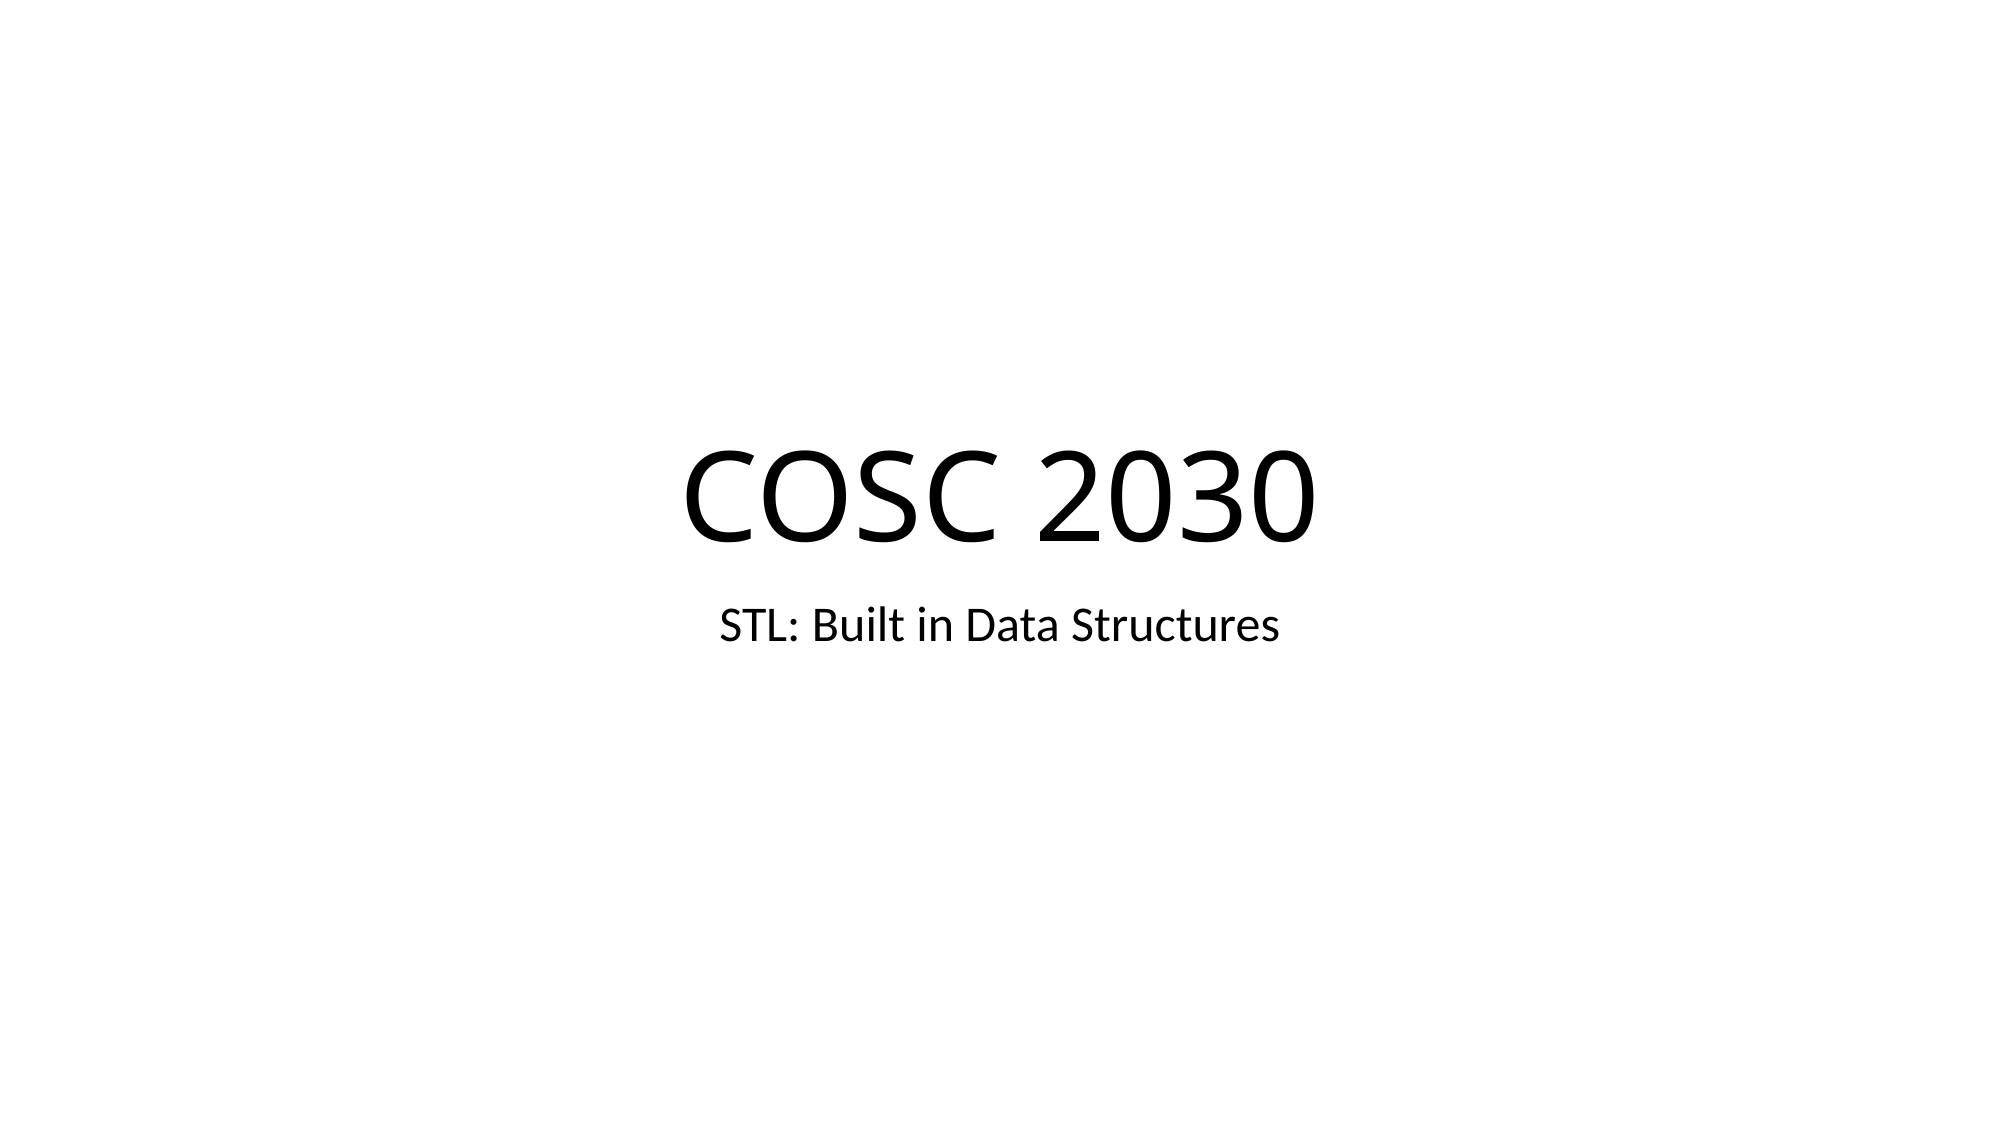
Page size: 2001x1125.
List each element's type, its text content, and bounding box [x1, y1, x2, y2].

subtitle STL: Built in Data Structures [249, 590, 1750, 863]
title COSC 2030 [249, 184, 1750, 576]
